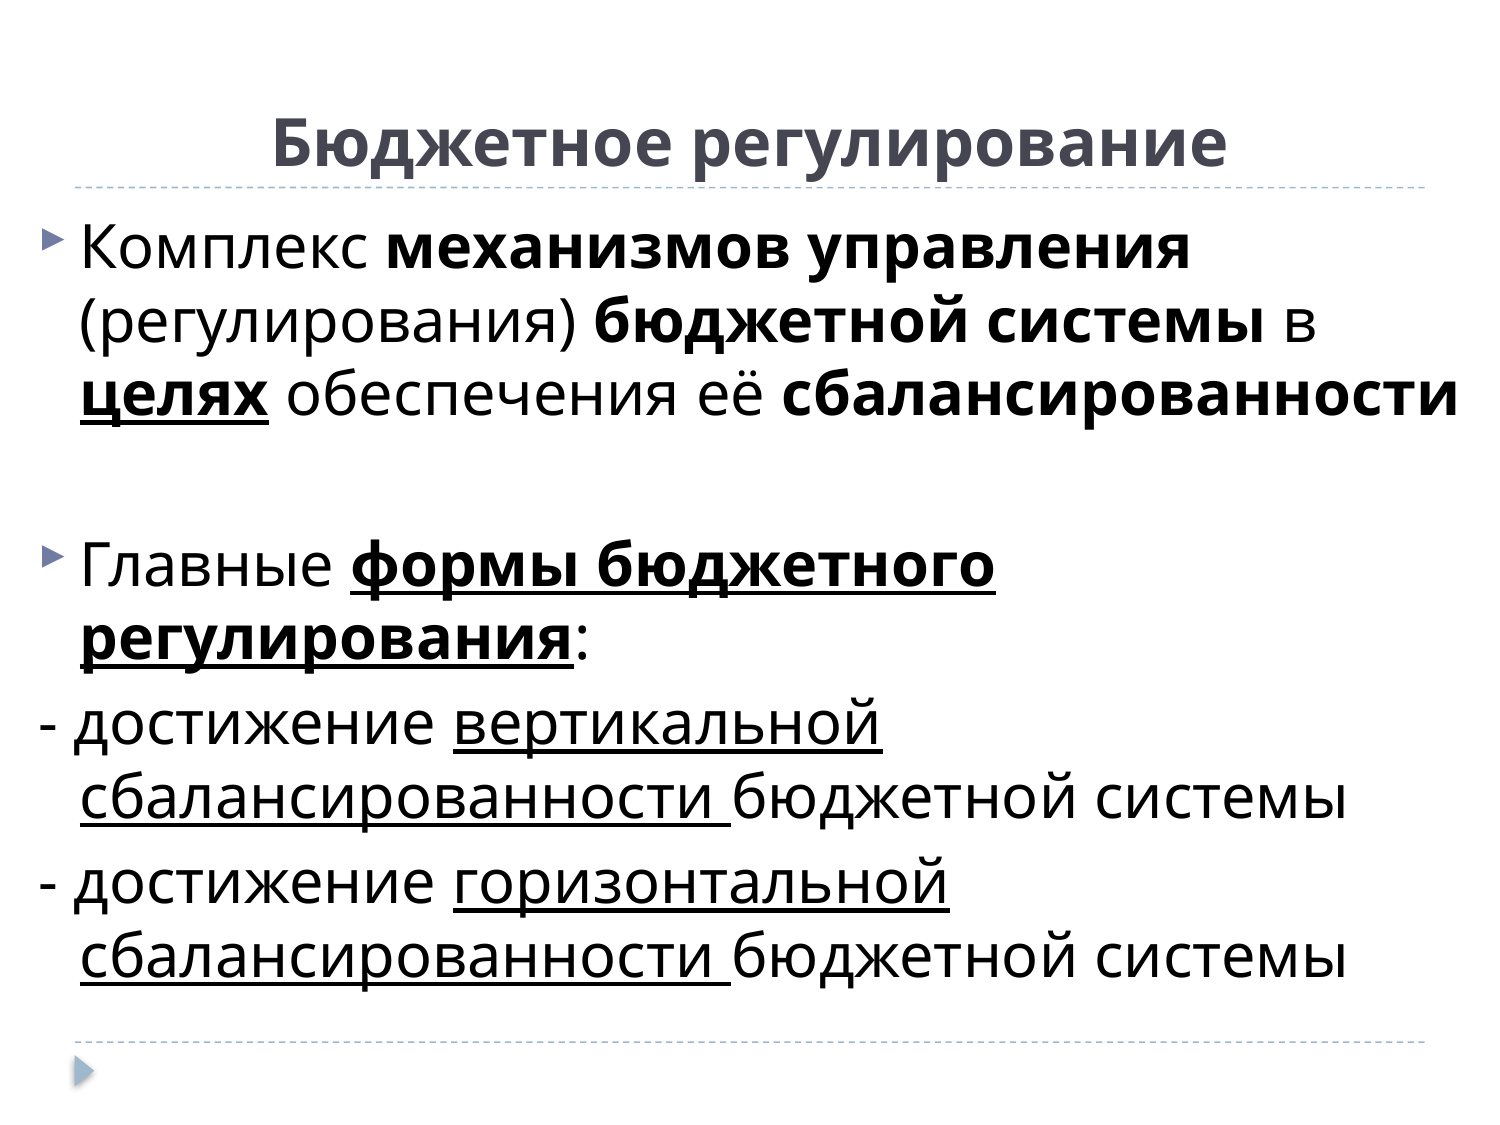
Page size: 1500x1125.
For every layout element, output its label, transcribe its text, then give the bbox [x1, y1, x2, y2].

list Комплекс механизмов управления (регулирования) бюджетной системы в целях обеспечения её сбалансированности Главные формы бюджетного регулирования: - достижение вертикальной сбалансированности бюджетной системы - достижение горизонтальной сбалансированности бюджетной системы [23, 200, 1477, 1032]
title Бюджетное регулирование [75, 24, 1425, 188]
